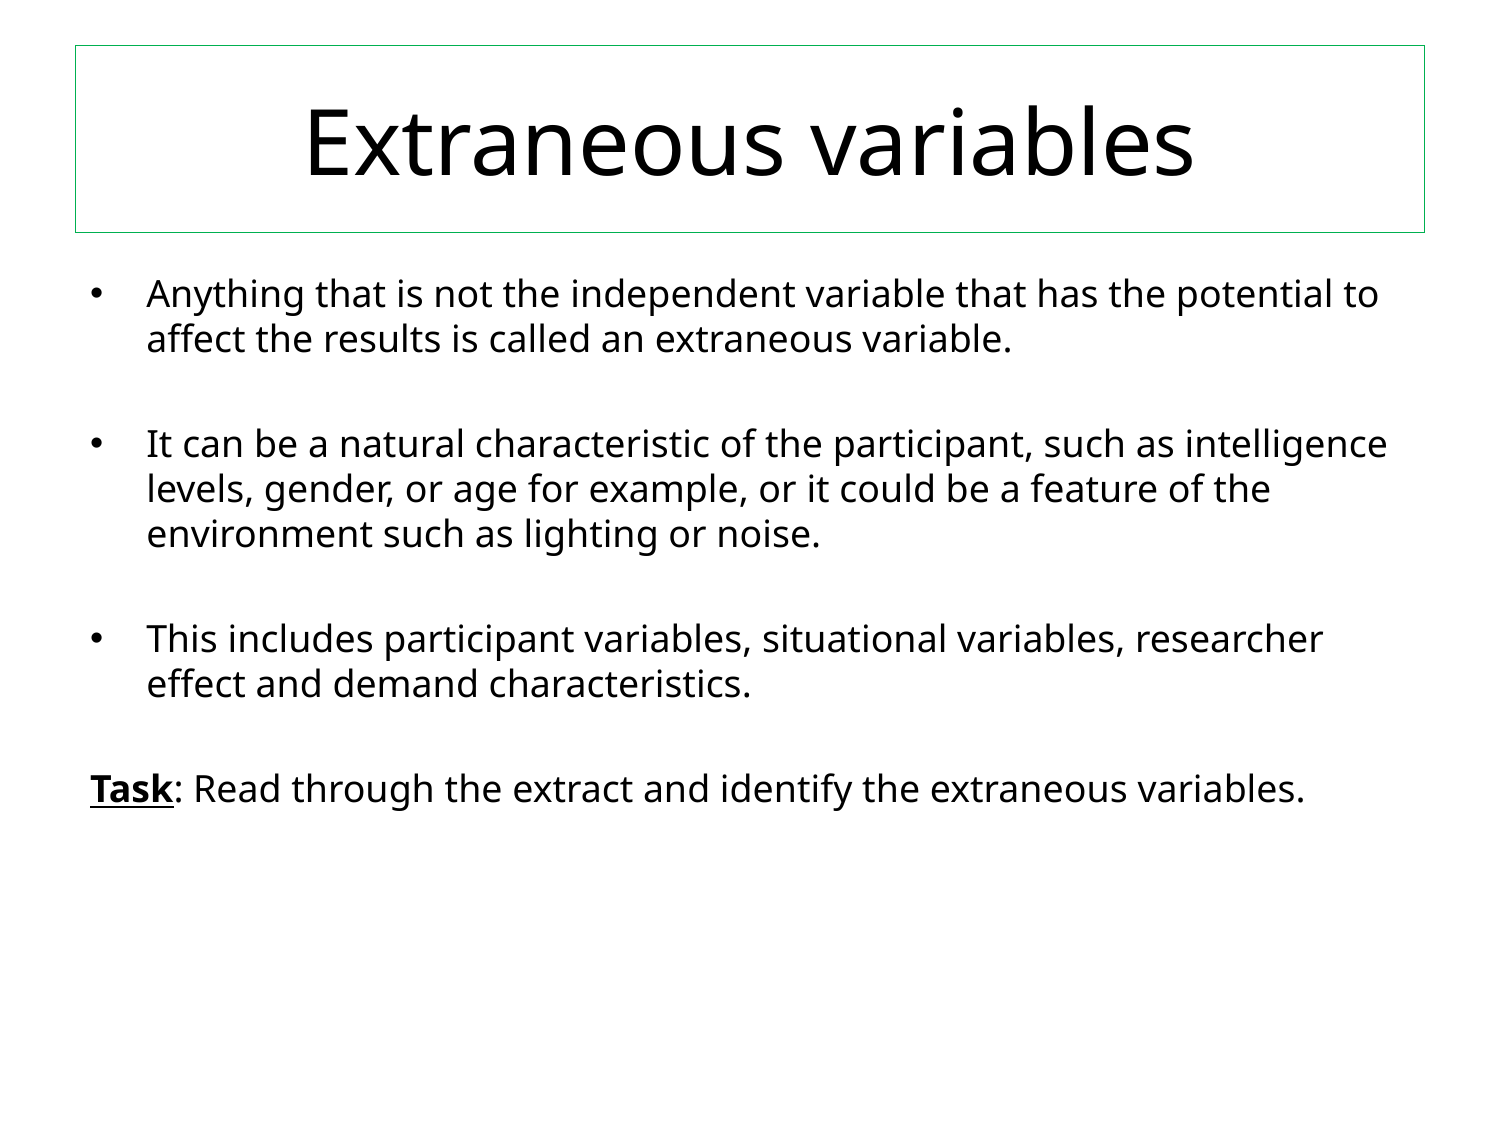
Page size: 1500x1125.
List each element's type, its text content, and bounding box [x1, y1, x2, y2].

list Anything that is not the independent variable that has the potential to affect the results is called an extraneous variable. It can be a natural characteristic of the participant, such as intelligence levels, gender, or age for example, or it could be a feature of the environment such as lighting or noise. This includes participant variables, situational variables, researcher effect and demand characteristics. Task: Read through the extract and identify the extraneous variables. [75, 262, 1425, 1005]
title Extraneous variables [75, 45, 1425, 233]
